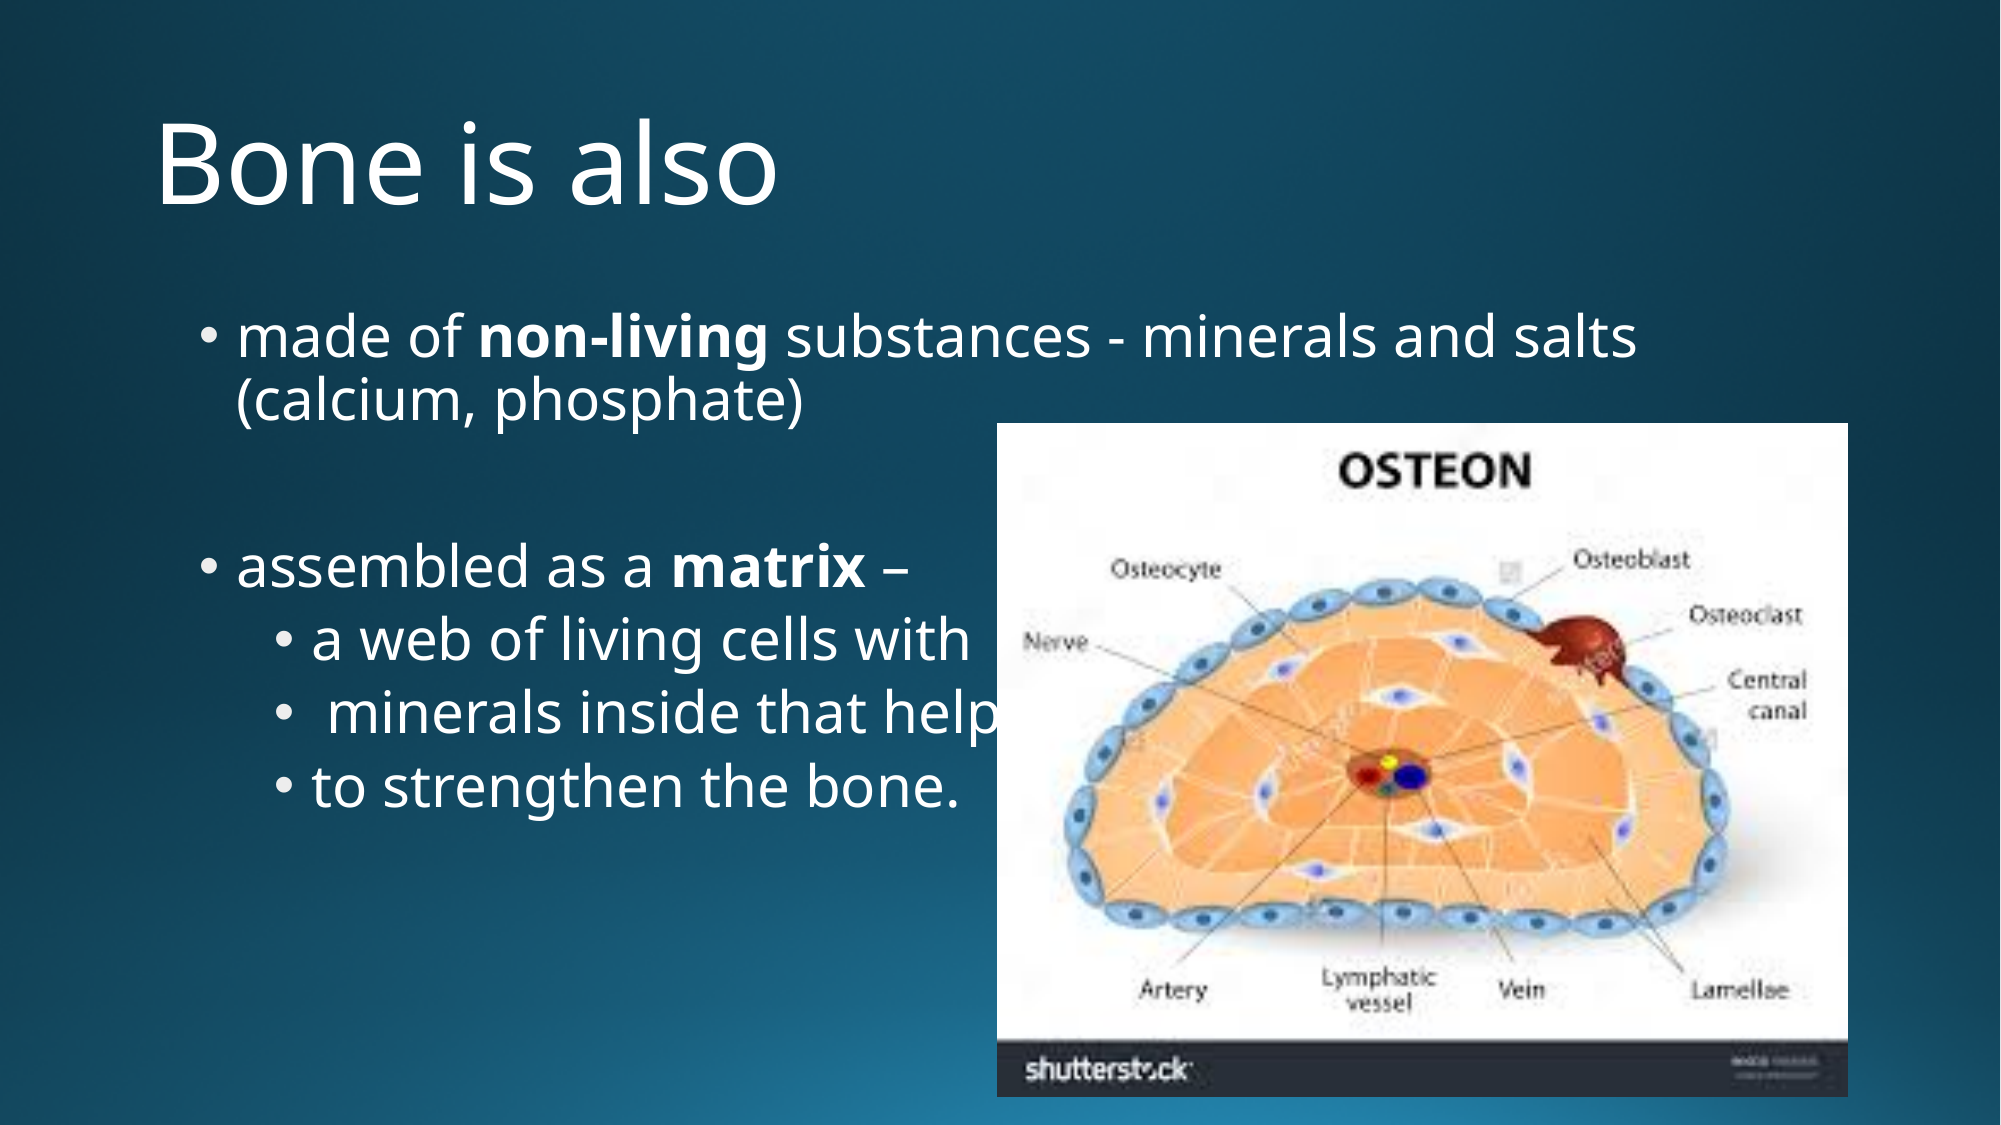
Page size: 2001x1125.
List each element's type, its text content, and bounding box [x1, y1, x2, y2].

title Bone is also [137, 59, 1863, 278]
picture [0, 0, 2001, 1125]
list made of non-living substances - minerals and salts (calcium, phosphate) assembled as a matrix – a web of living cells with minerals inside that help to strengthen the bone. [183, 299, 1863, 1014]
